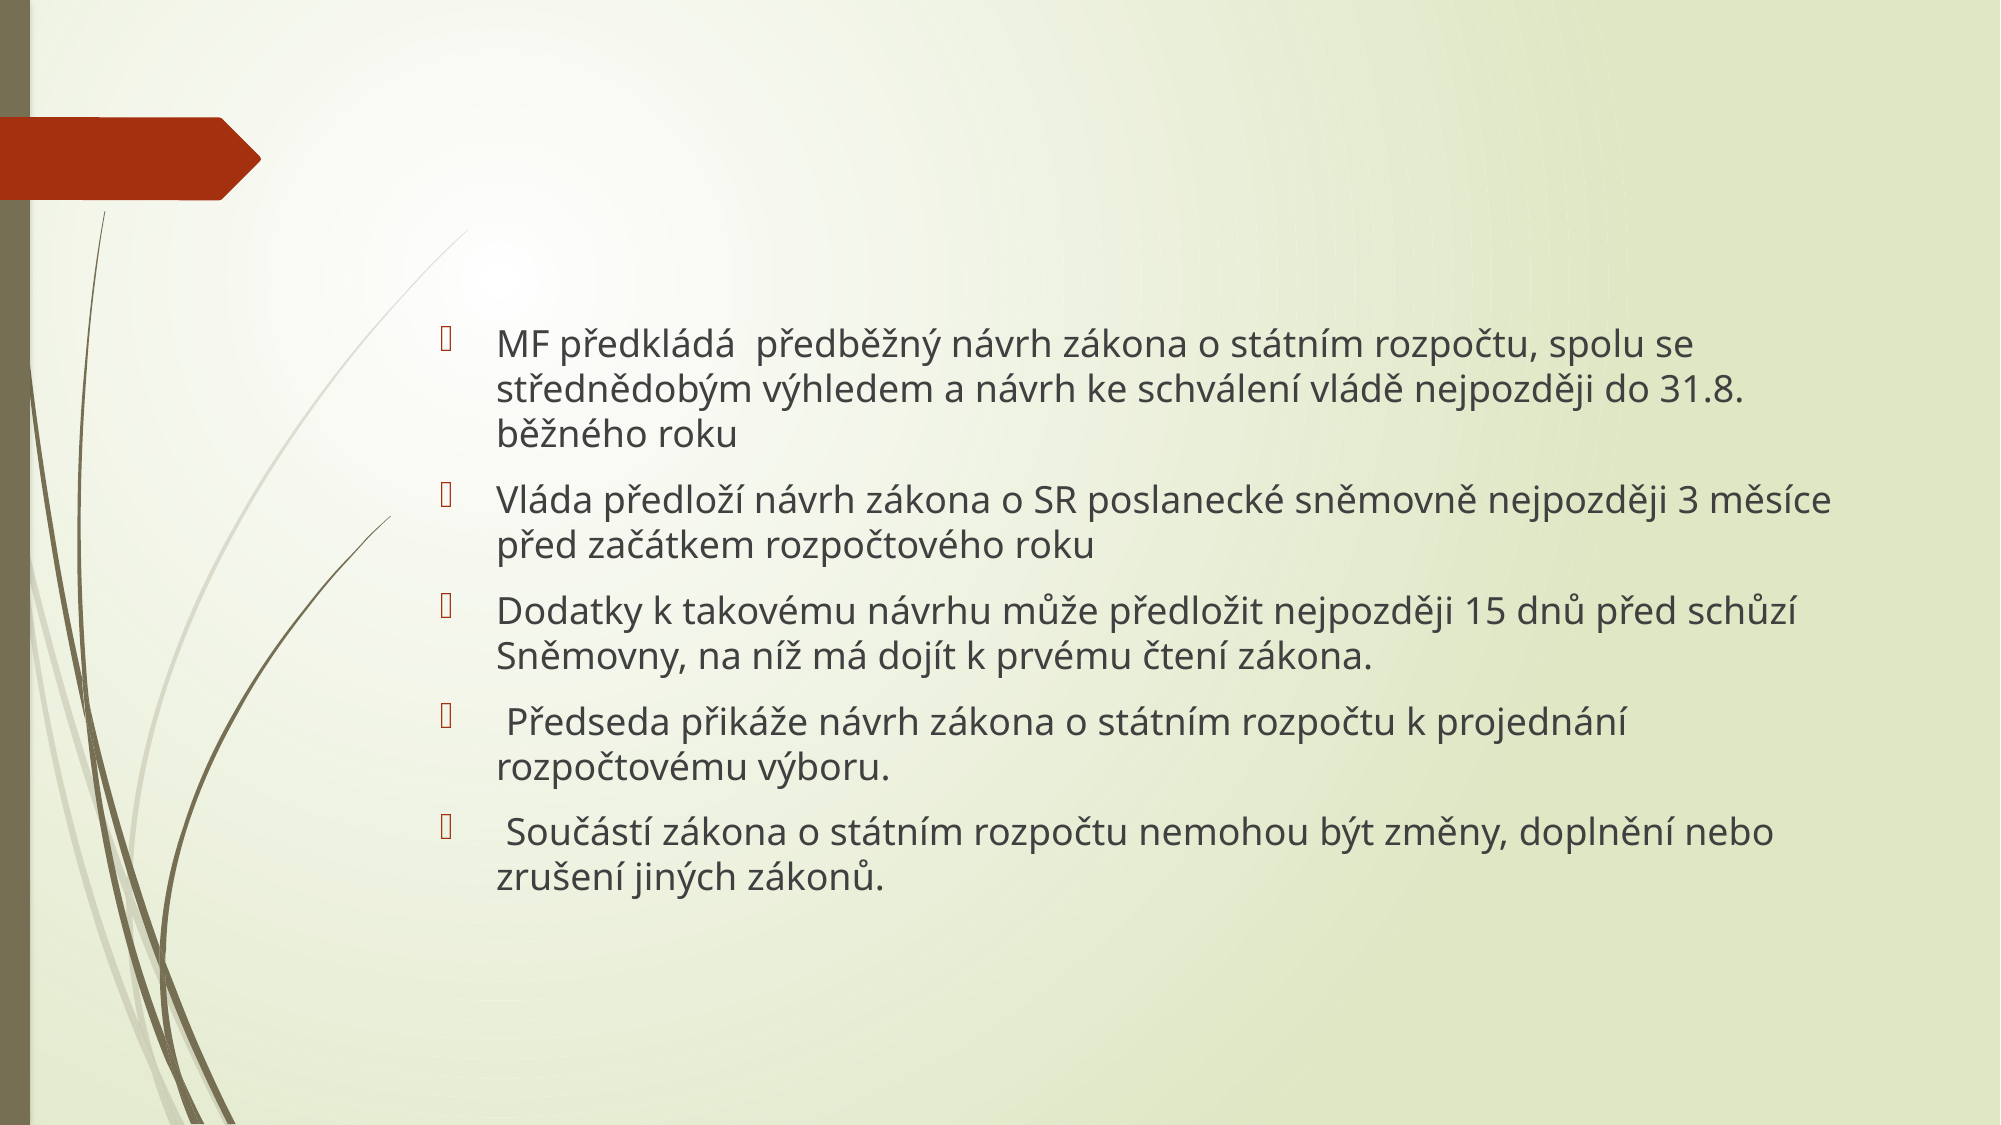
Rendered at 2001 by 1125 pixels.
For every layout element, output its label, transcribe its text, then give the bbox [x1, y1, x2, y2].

list MF předkládá předběžný návrh zákona o státním rozpočtu, spolu se střednědobým výhledem a návrh ke schválení vládě nejpozději do 31.8. běžného roku Vláda předloží návrh zákona o SR poslanecké sněmovně nejpozději 3 měsíce před začátkem rozpočtového roku Dodatky k takovému návrhu může předložit nejpozději 15 dnů před schůzí Sněmovny, na níž má dojít k prvému čtení zákona. Předseda přikáže návrh zákona o státním rozpočtu k projednání rozpočtovému výboru. Součástí zákona o státním rozpočtu nemohou být změny, doplnění nebo zrušení jiných zákonů. [424, 312, 1888, 1025]
